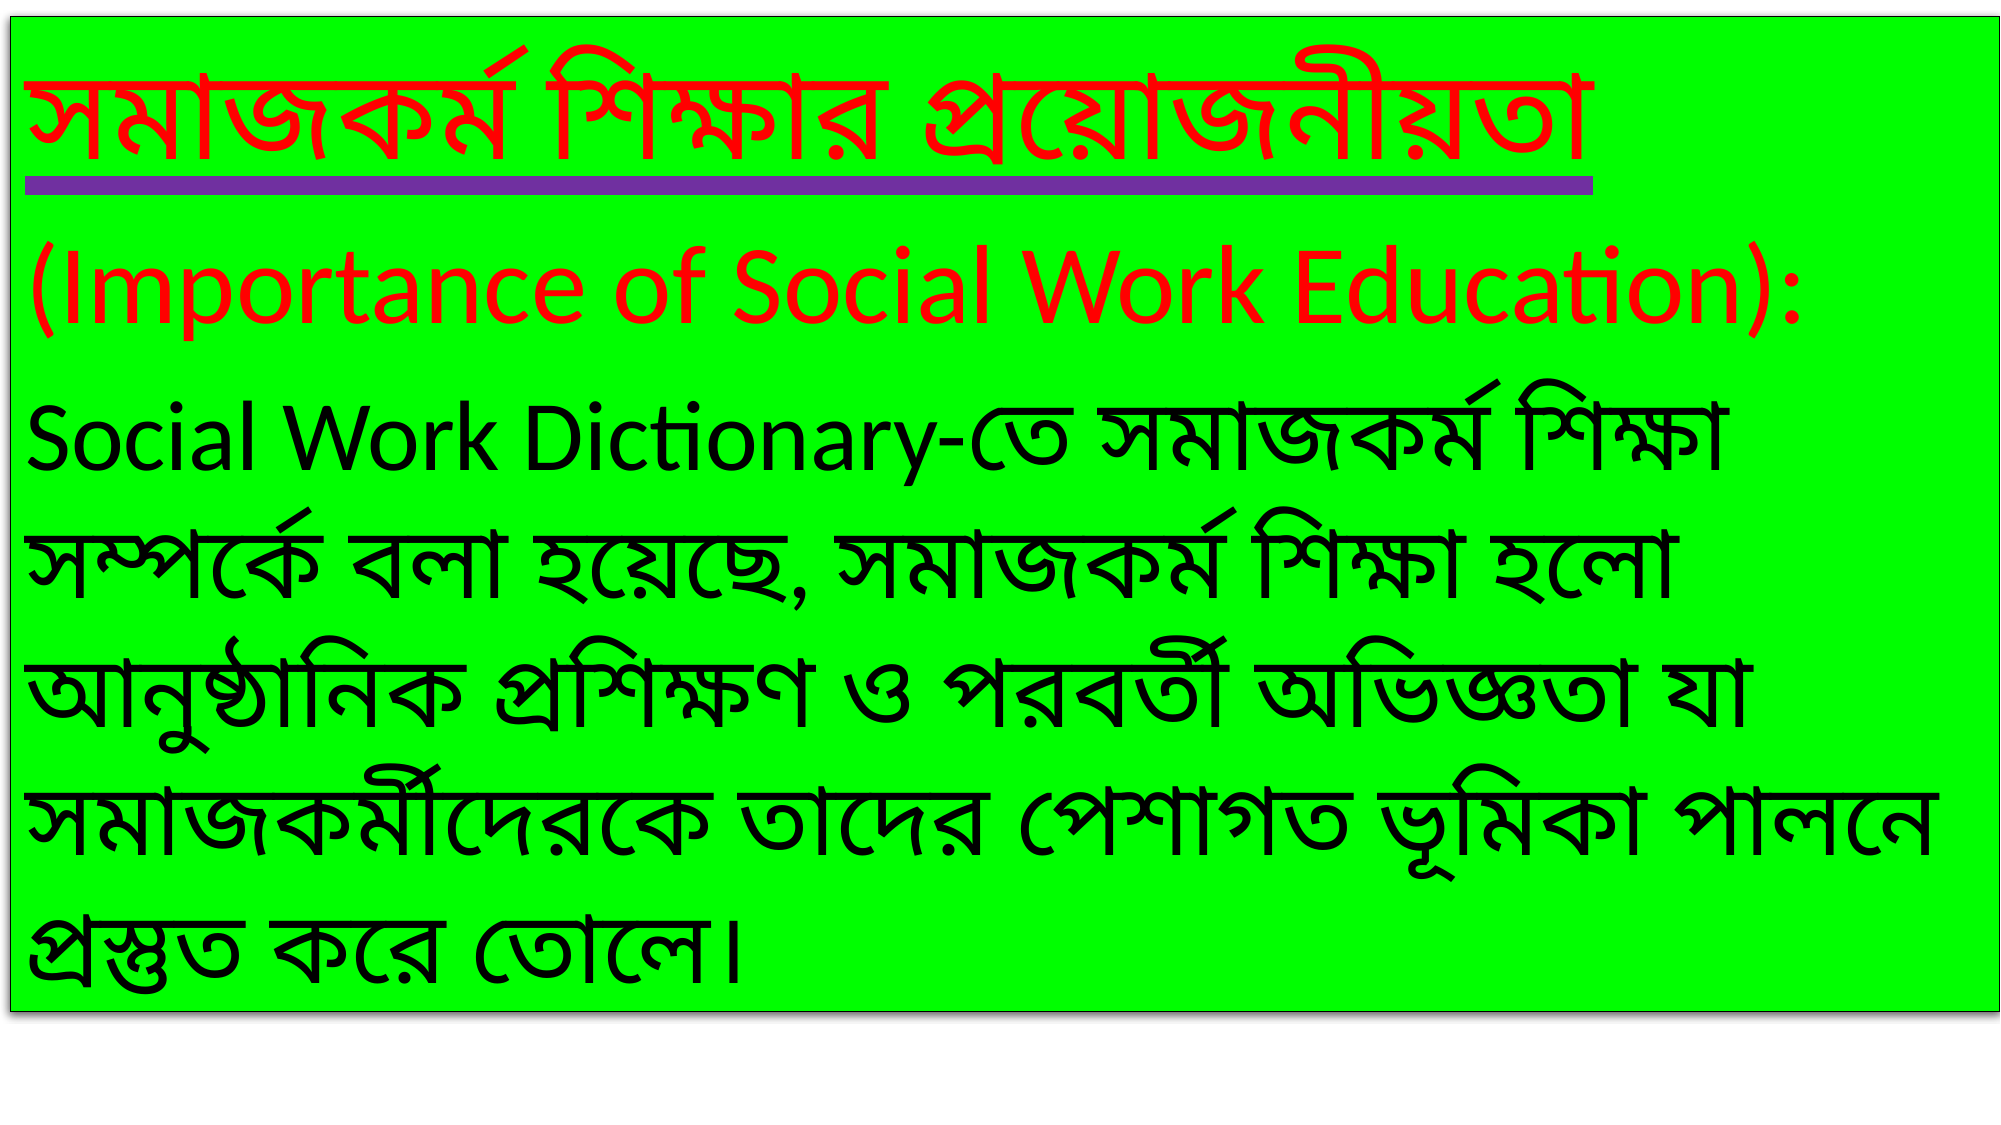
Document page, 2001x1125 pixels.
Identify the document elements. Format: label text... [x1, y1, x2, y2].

text_box সমাজকর্ম শিক্ষার প্রয়োজনীয়তা (Importance of Social Work Education): Social Work Dictionary-তে সমাজকর্ম শিক্ষা সম্পর্কে বলা হয়েছে, সমাজকর্ম শিক্ষা হলো আনুষ্ঠানিক প্রশিক্ষণ ও পরবর্তী অভিজ্ঞতা যা সমাজকর্মীদেরকে তাদের পেশাগত ভূমিকা পালনে প্রস্তুত করে তোলে। [10, 16, 2000, 1012]
